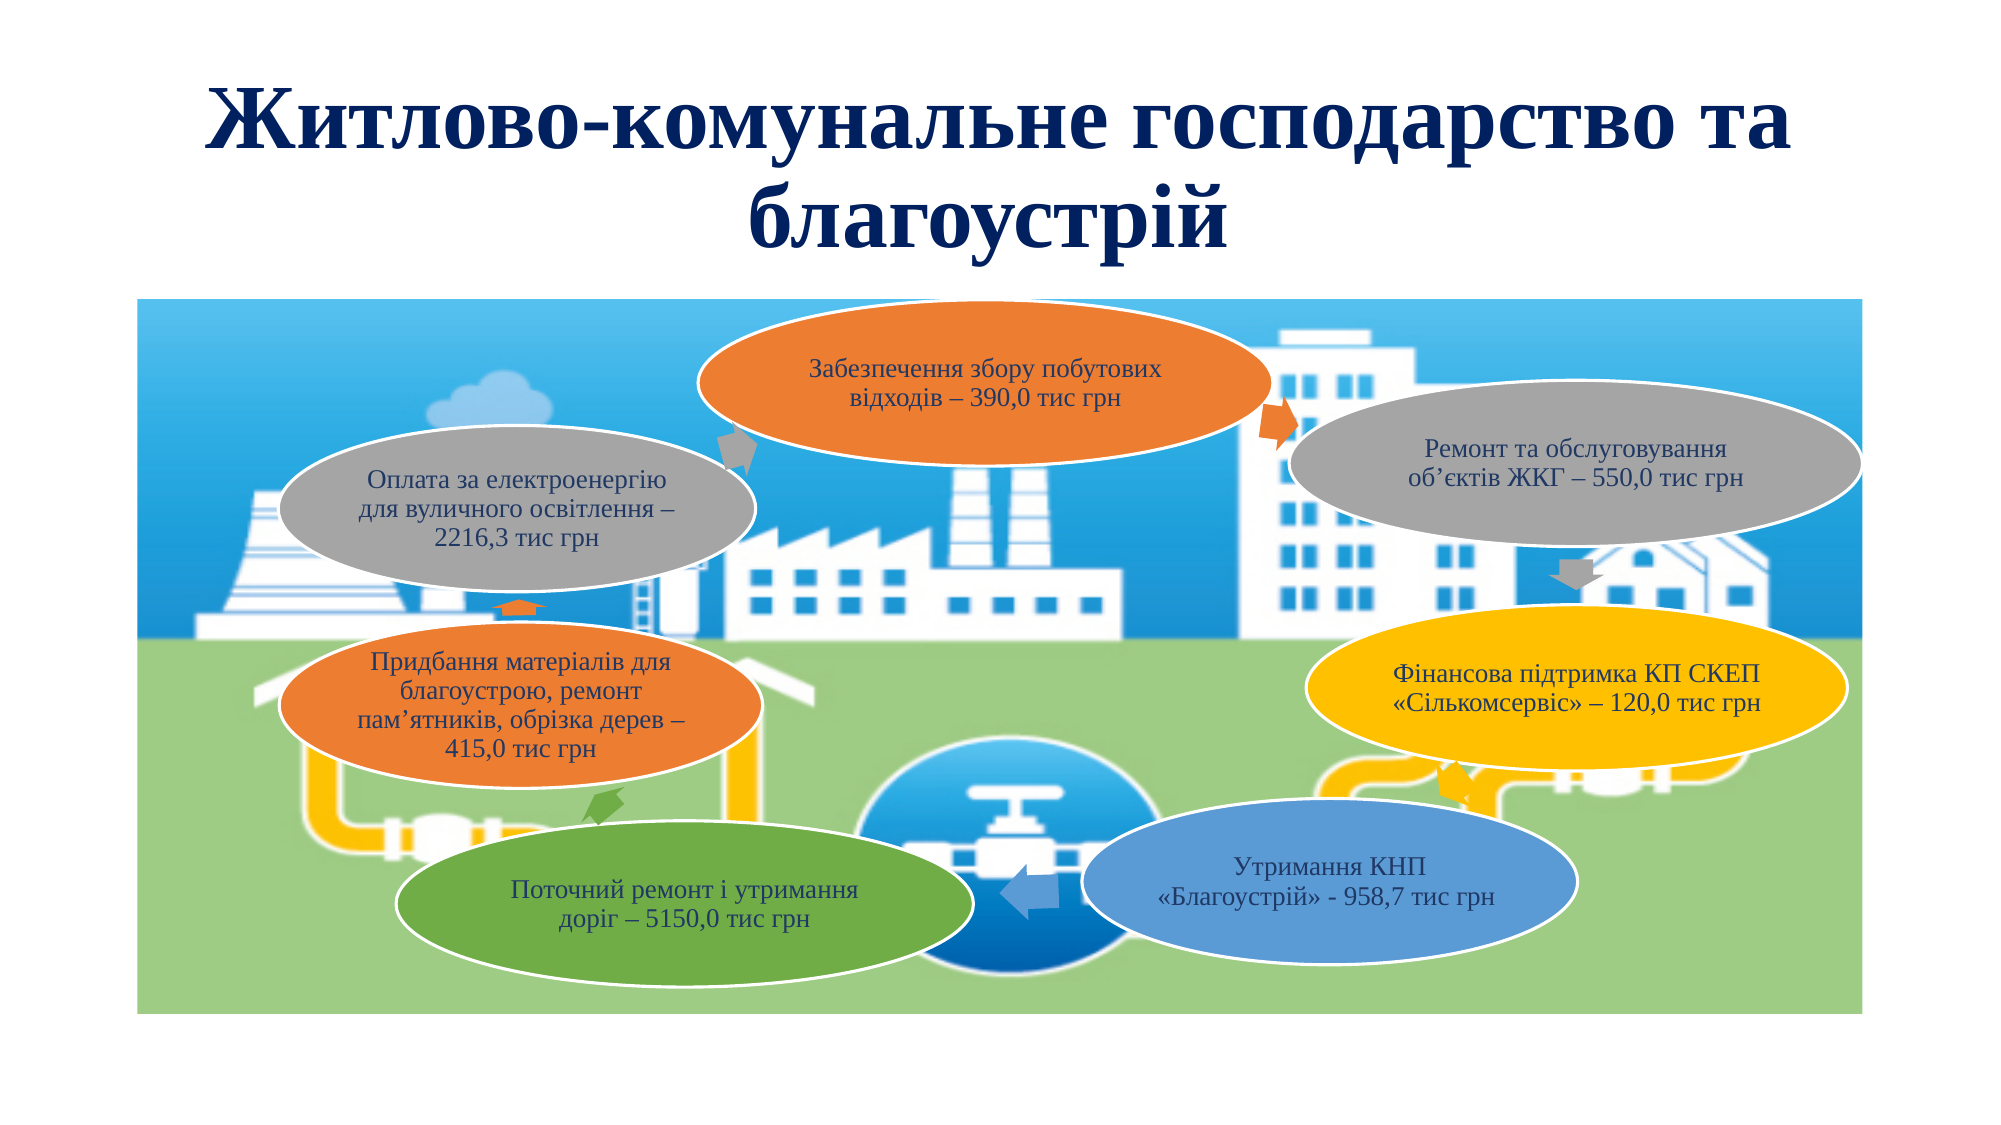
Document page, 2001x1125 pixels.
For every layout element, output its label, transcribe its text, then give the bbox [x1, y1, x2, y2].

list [137, 299, 1863, 1014]
title Житлово-комунальне господарство та благоустрій [137, 59, 1863, 278]
